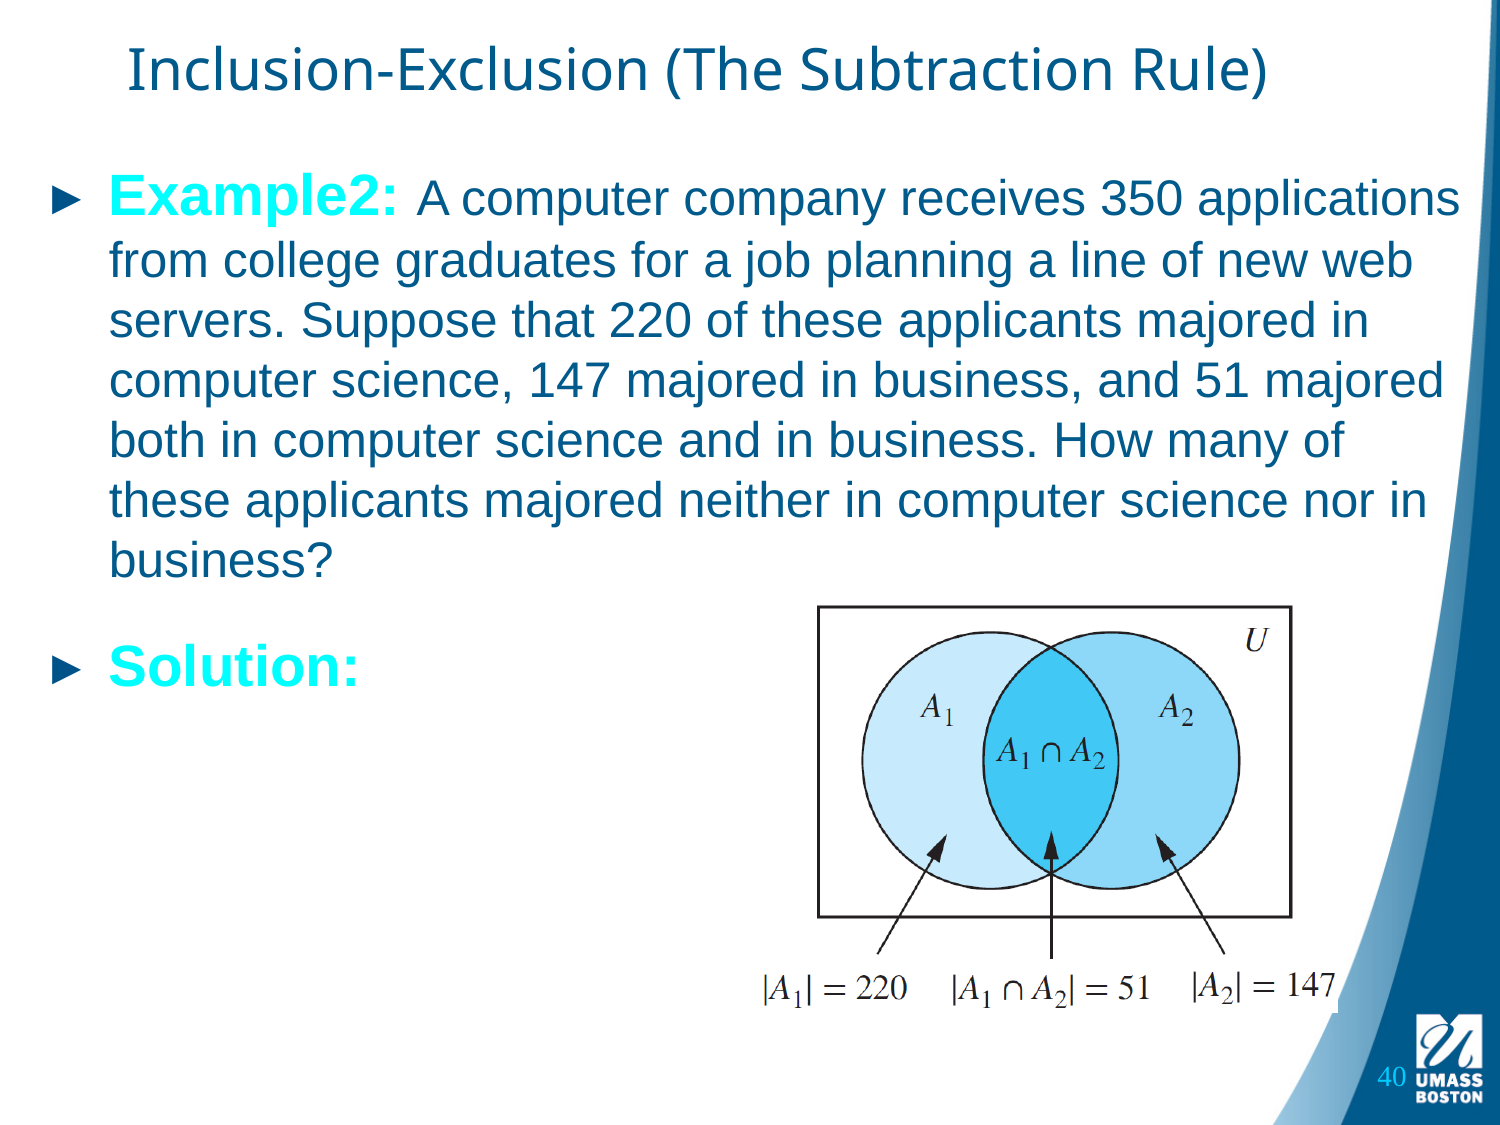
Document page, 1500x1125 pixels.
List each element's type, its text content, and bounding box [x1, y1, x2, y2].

slide_number 40 [1362, 1050, 1500, 1125]
title Inclusion-Exclusion (The Subtraction Rule) [112, 24, 1388, 138]
picture [0, 0, 1500, 1125]
